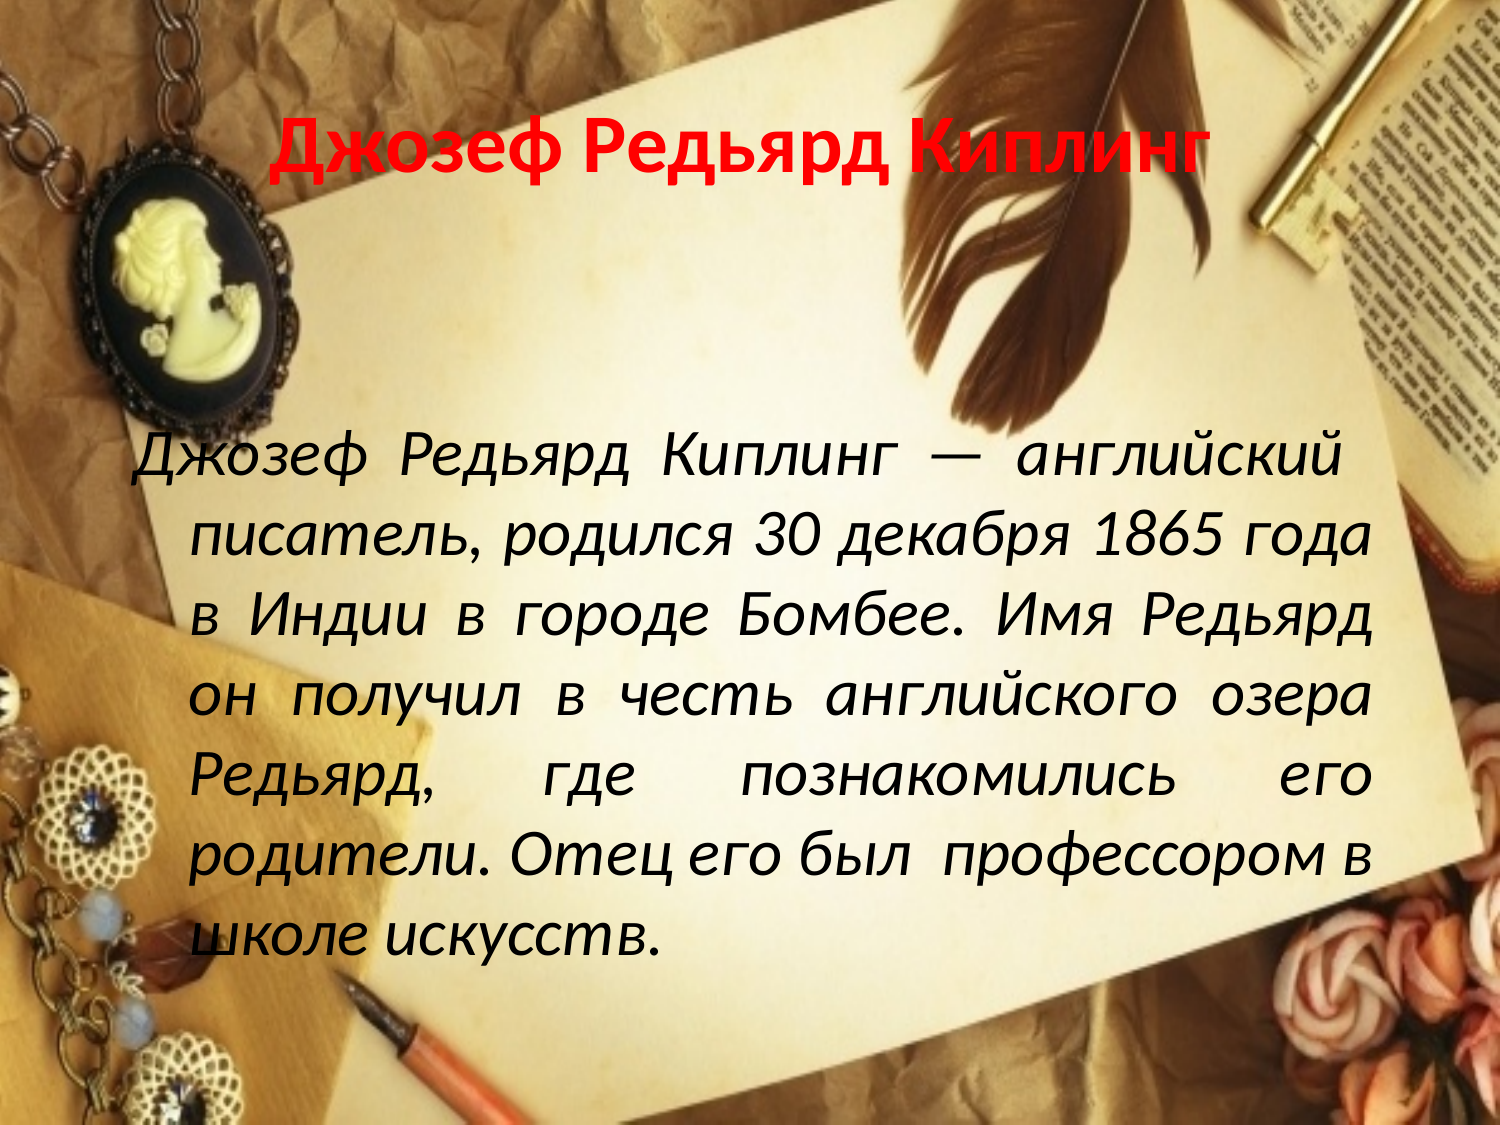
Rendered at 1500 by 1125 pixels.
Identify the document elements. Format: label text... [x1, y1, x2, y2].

list Джозеф Редьярд Киплинг — английский писатель, родился 30 декабря 1865 года в Индии в городе Бомбее. Имя Редьярд он получил в честь английского озера Редьярд, где познакомились его родители. Отец его был профессором в школе искусств. [117, 257, 1390, 1067]
title Джозеф Редьярд Киплинг [75, 45, 1425, 233]
picture [0, 0, 1500, 1125]
